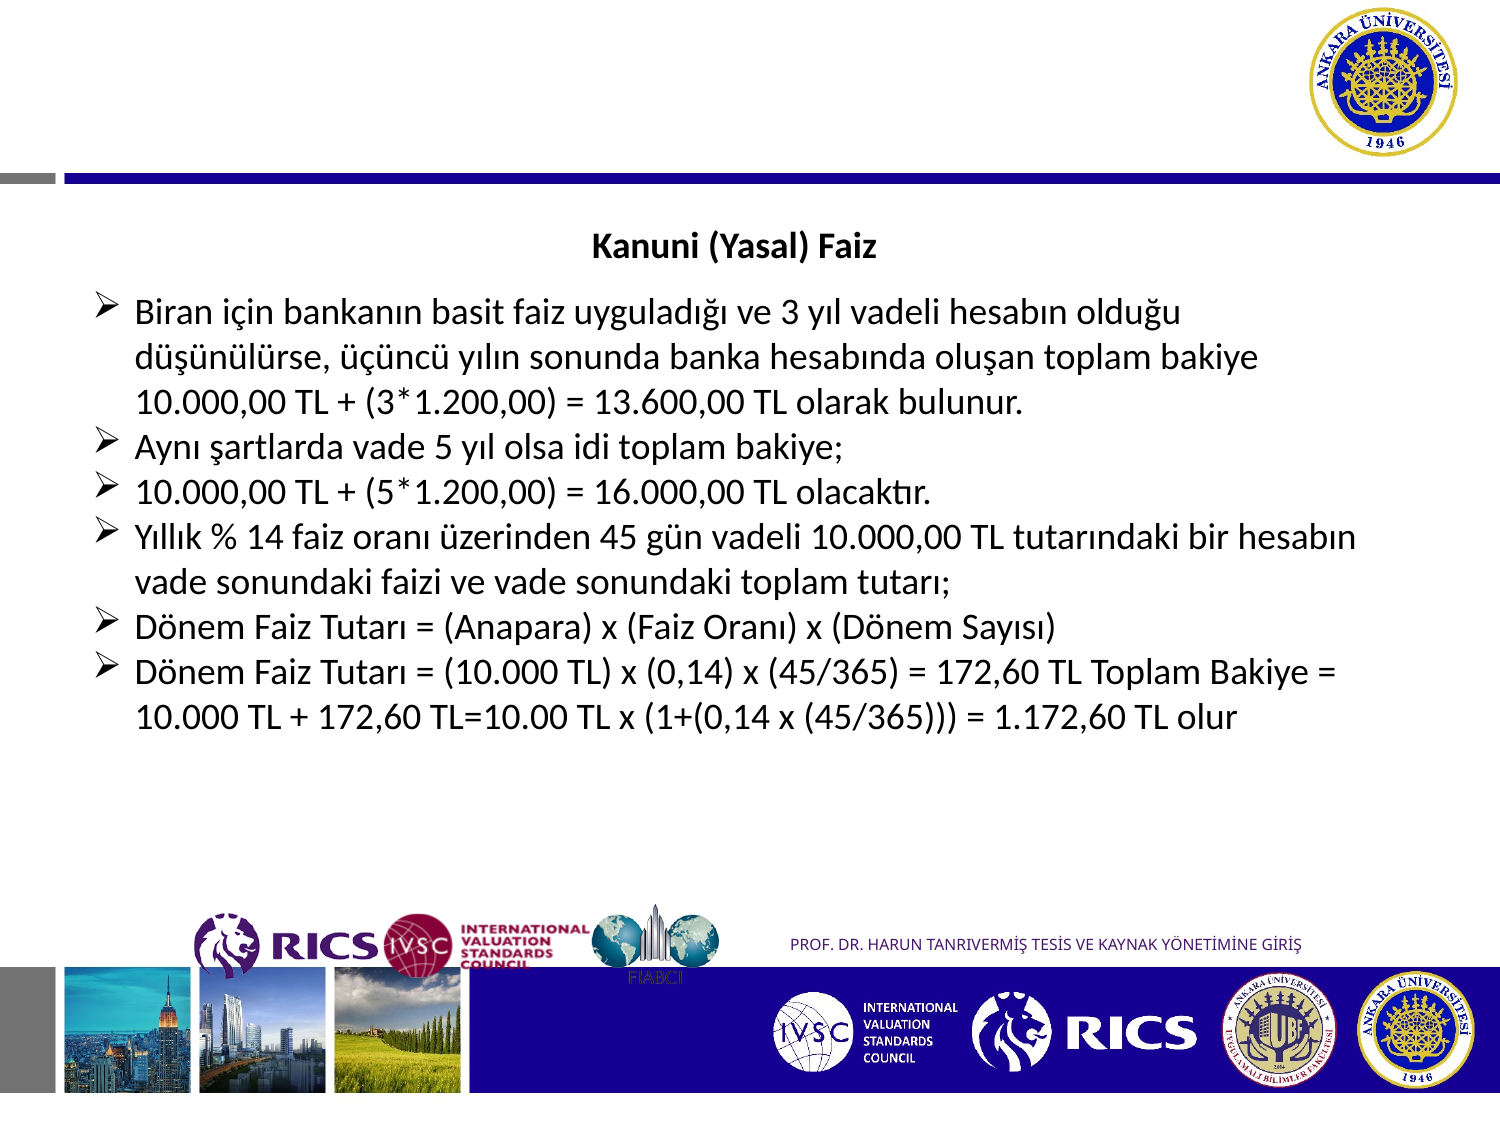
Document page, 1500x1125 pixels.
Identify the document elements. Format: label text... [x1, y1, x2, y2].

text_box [142, 847, 728, 1041]
picture [0, 0, 1500, 1125]
text_box prof. Dr. Harun tanrıvermiş Tesis ve kaynak yönetimine giriş [778, 921, 1435, 967]
text_box Kanuni (Yasal) Faiz [213, 213, 1257, 274]
text_box Biran için bankanın basit faiz uyguladığı ve 3 yıl vadeli hesabın olduğu düşünülürse, üçüncü yılın sonunda banka hesabında oluşan toplam bakiye 10.000,00 TL + (3*1.200,00) = 13.600,00 TL olarak bulunur. Aynı şartlarda vade 5 yıl olsa idi toplam bakiye; 10.000,00 TL + (5*1.200,00) = 16.000,00 TL olacaktır. Yıllık % 14 faiz oranı üzerinden 45 gün vadeli 10.000,00 TL tutarındaki bir hesabın vade sonundaki faizi ve vade sonundaki toplam tutarı; Dönem Faiz Tutarı = (Anapara) x (Faiz Oranı) x (Dönem Sayısı) Dönem Faiz Tutarı = (10.000 TL) x (0,14) x (45/365) = 172,60 TL Toplam Bakiye = 10.000 TL + 172,60 TL=10.00 TL x (1+(0,14 x (45/365))) = 1.172,60 TL olur [77, 279, 1392, 745]
